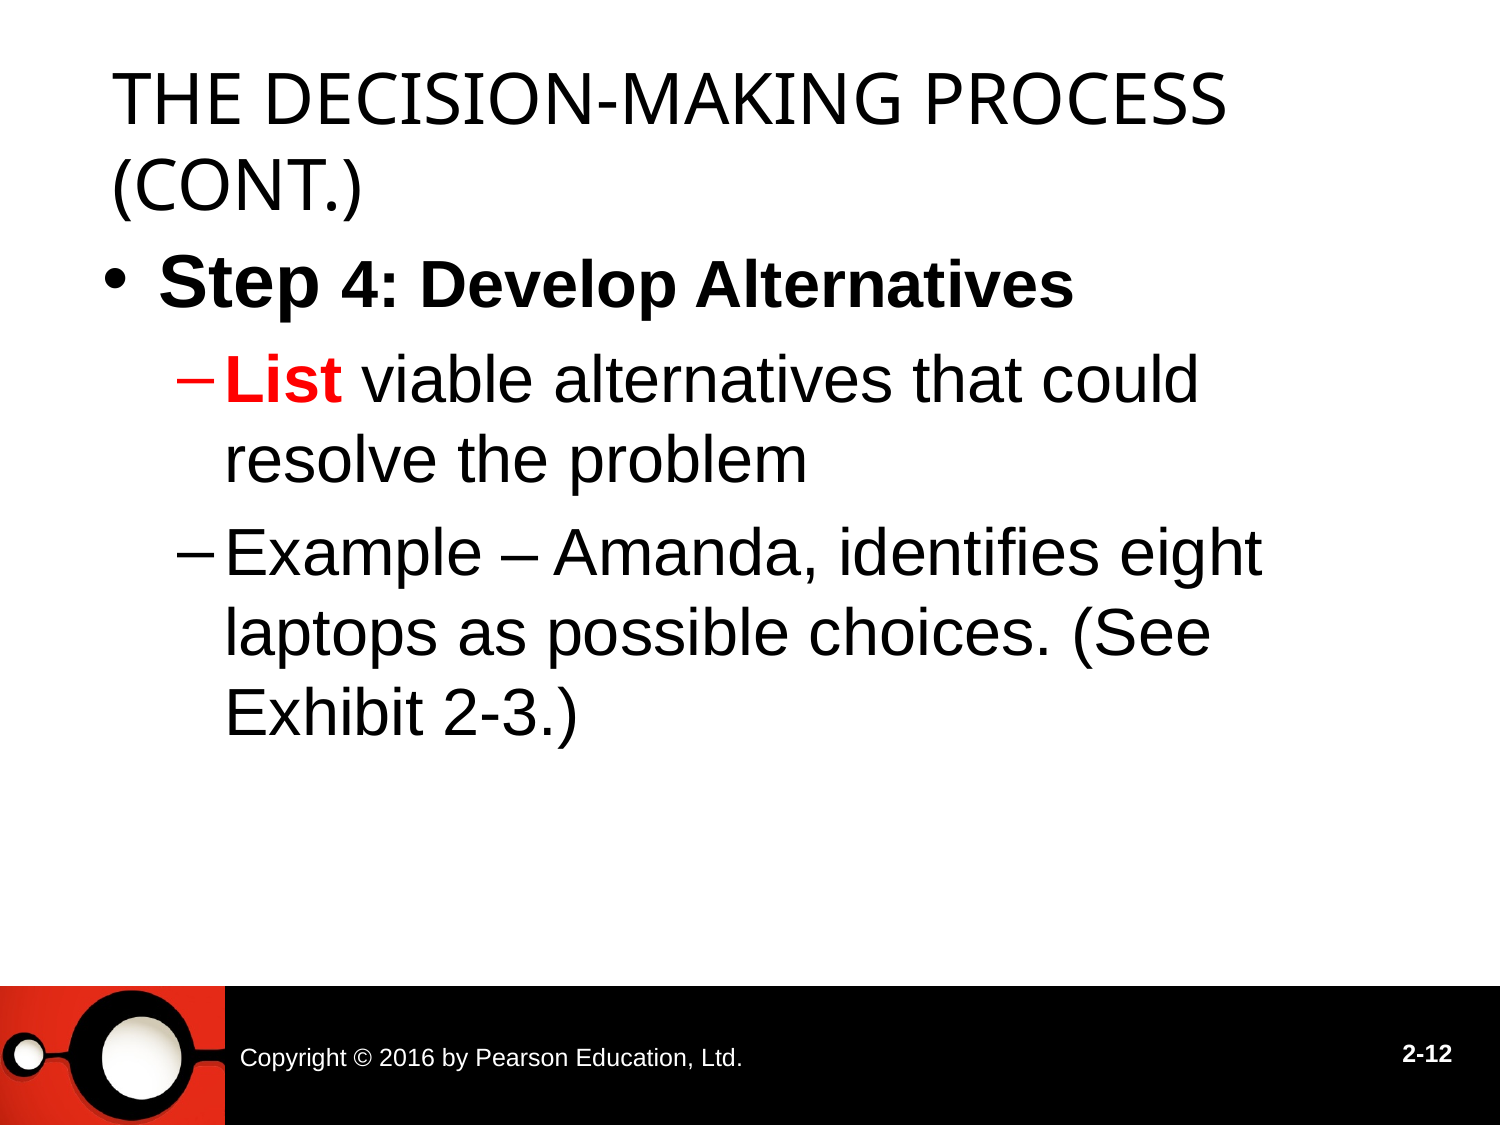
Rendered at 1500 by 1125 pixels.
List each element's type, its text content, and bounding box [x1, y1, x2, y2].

slide_number 2-12 [1387, 1026, 1500, 1087]
title The Decision-Making Process (cont.) [112, 45, 1388, 224]
text_box Step 4: Develop Alternatives List viable alternatives that could resolve the problem Example – Amanda, identifies eight laptops as possible choices. (See Exhibit 2-3.) [87, 224, 1438, 968]
picture [0, 986, 225, 1125]
footer Copyright © 2016 by Pearson Education, Ltd. [225, 1026, 838, 1087]
